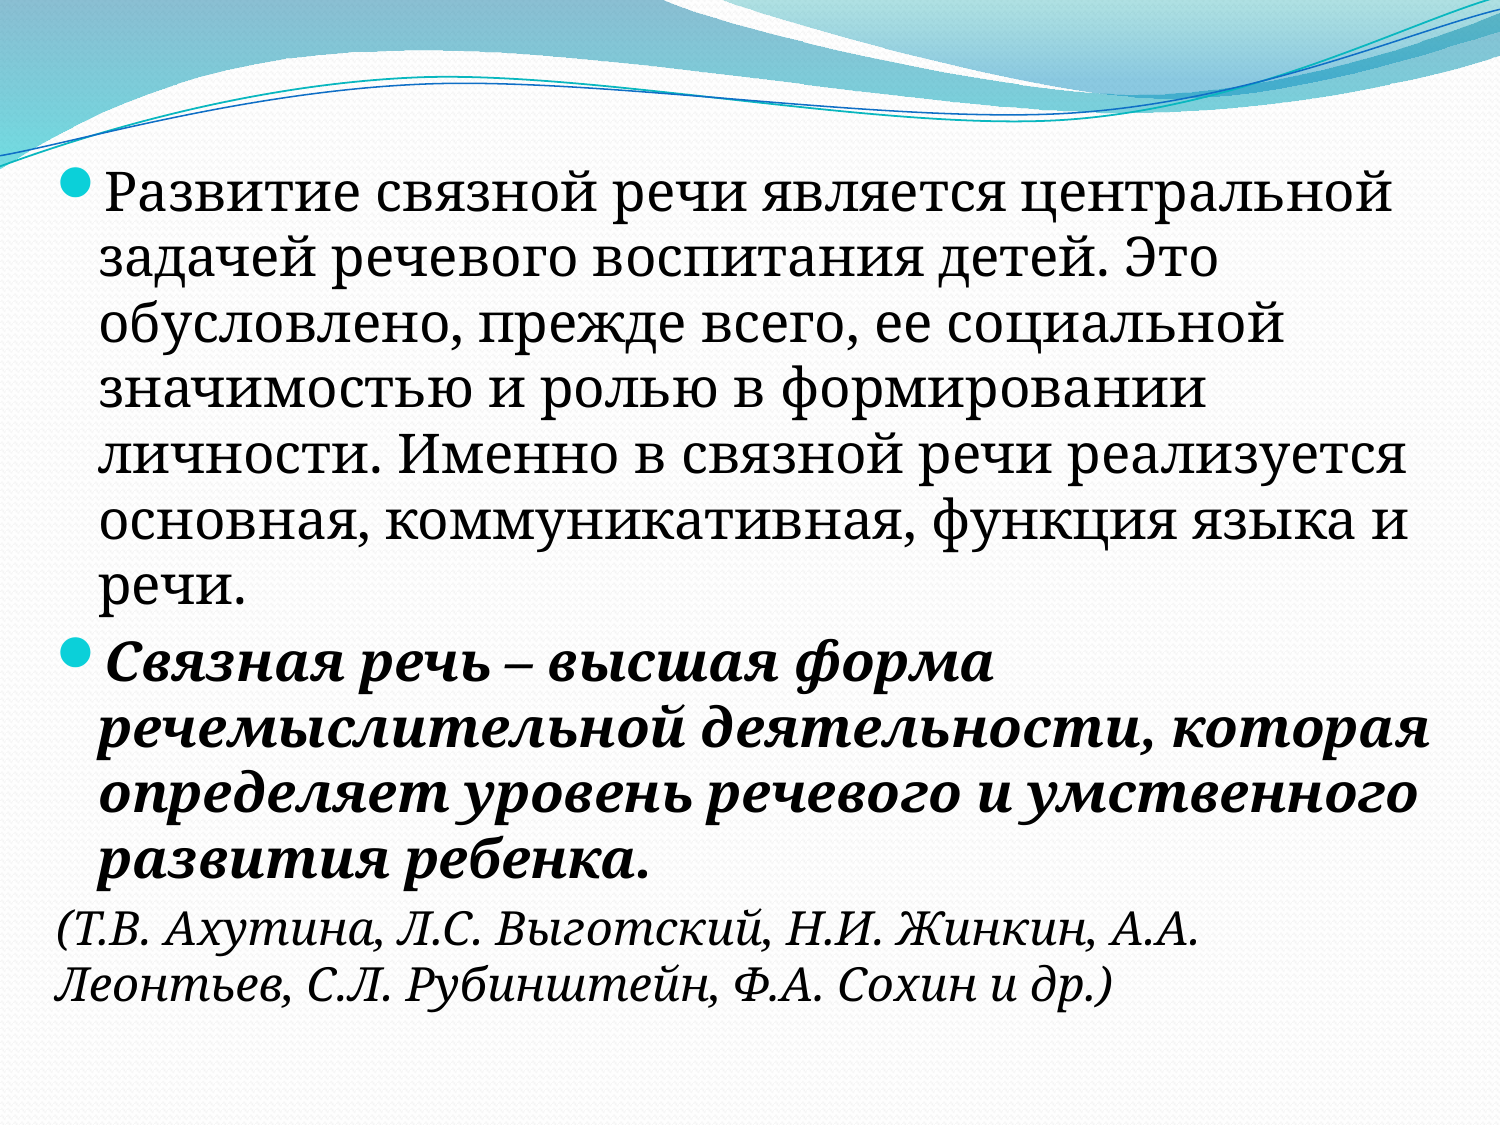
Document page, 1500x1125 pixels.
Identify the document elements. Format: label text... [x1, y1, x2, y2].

list Развитие связной речи является центральной задачей речевого воспитания детей. Это обусловлено, прежде всего, ее социальной значимостью и ролью в формировании личности. Именно в связной речи реализуется основная, коммуникативная, функция языка и речи. Связная речь – высшая форма речемыслительной деятельности, которая определяет уровень речевого и умственного развития ребенка. (Т.В. Ахутина, Л.С. Выготский, Н.И. Жинкин, А.А. Леонтьев, С.Л. Рубинштейн, Ф.А. Сохин и др.) [41, 149, 1459, 1024]
